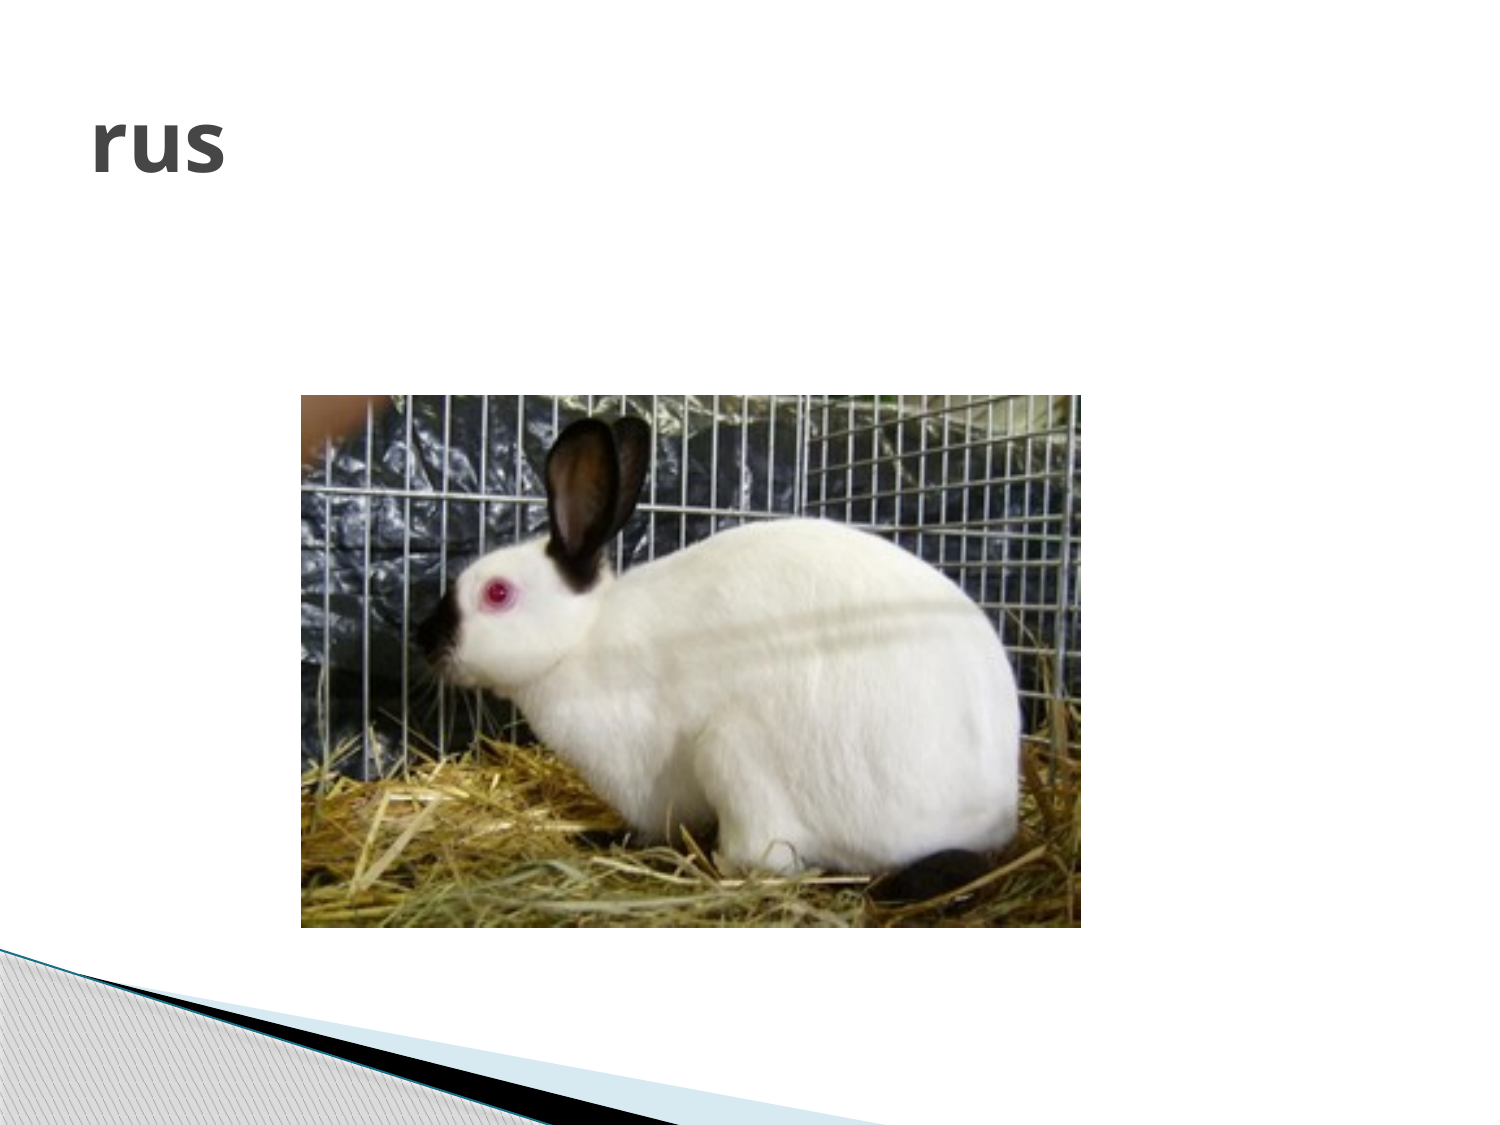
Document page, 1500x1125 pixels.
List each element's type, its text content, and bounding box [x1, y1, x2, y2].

title rus [75, 45, 1425, 233]
picture [300, 395, 1081, 929]
